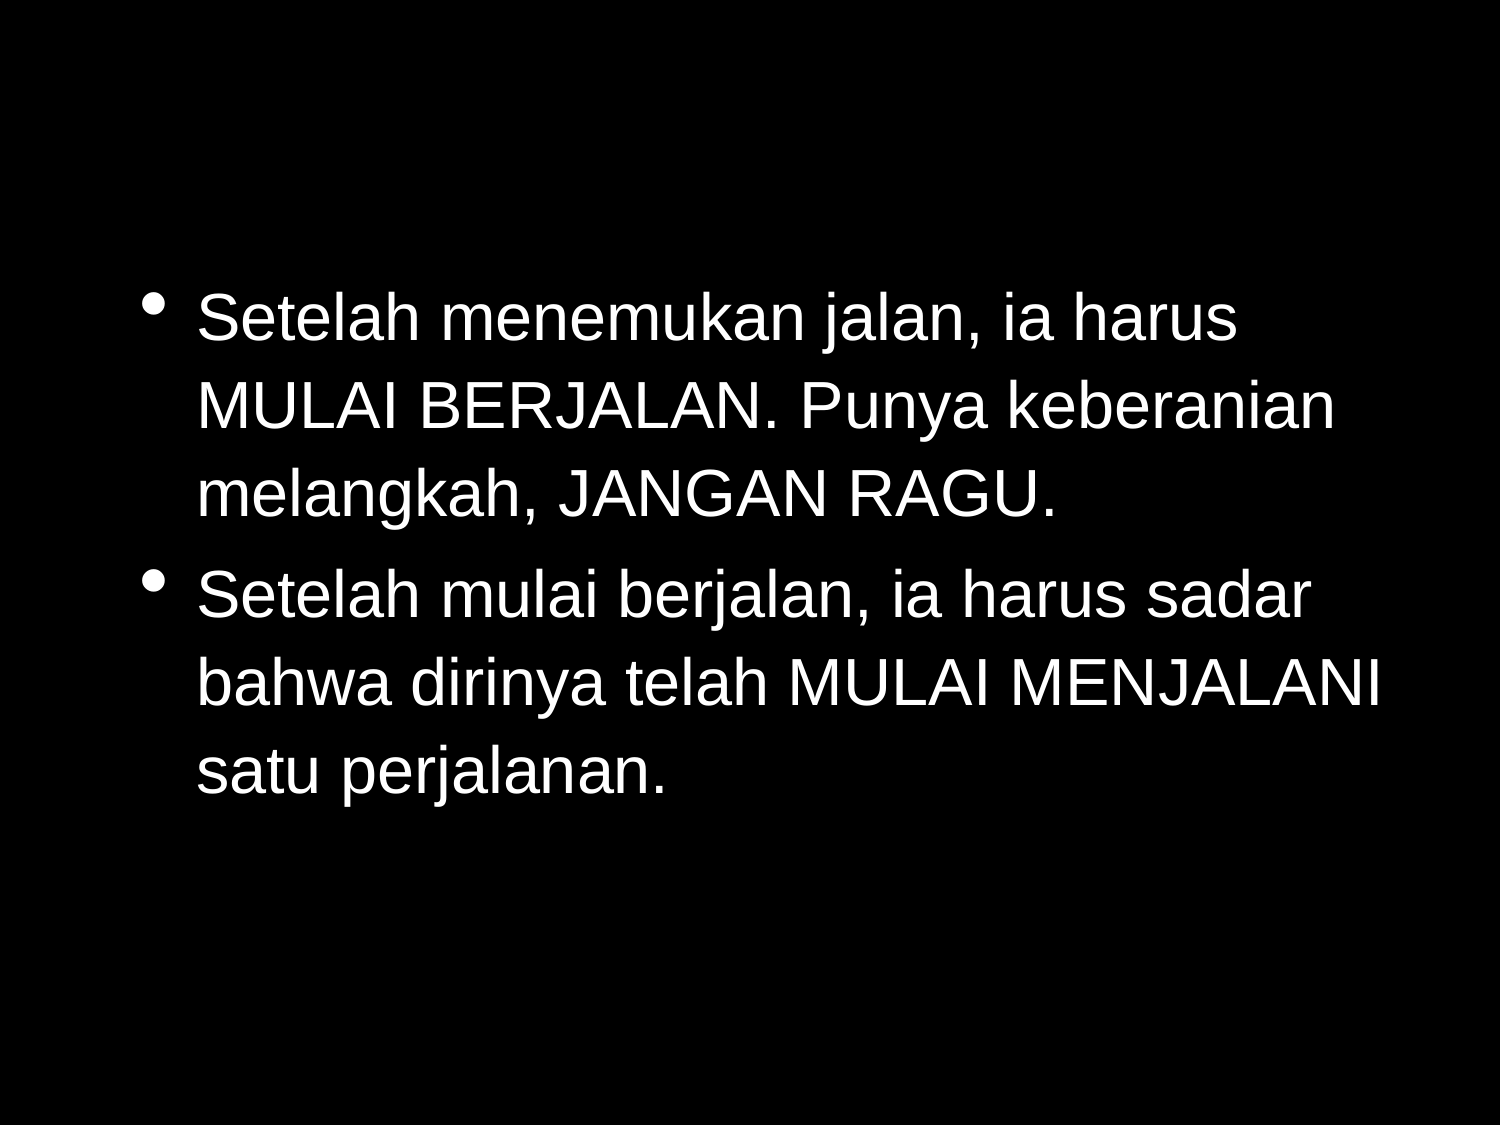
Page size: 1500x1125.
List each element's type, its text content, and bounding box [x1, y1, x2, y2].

text_box Setelah menemukan jalan, ia harus MULAI BERJALAN. Punya keberanian melangkah, JANGAN RAGU. Setelah mulai berjalan, ia harus sadar bahwa dirinya telah MULAI MENJALANI satu perjalanan. [125, 199, 1425, 938]
